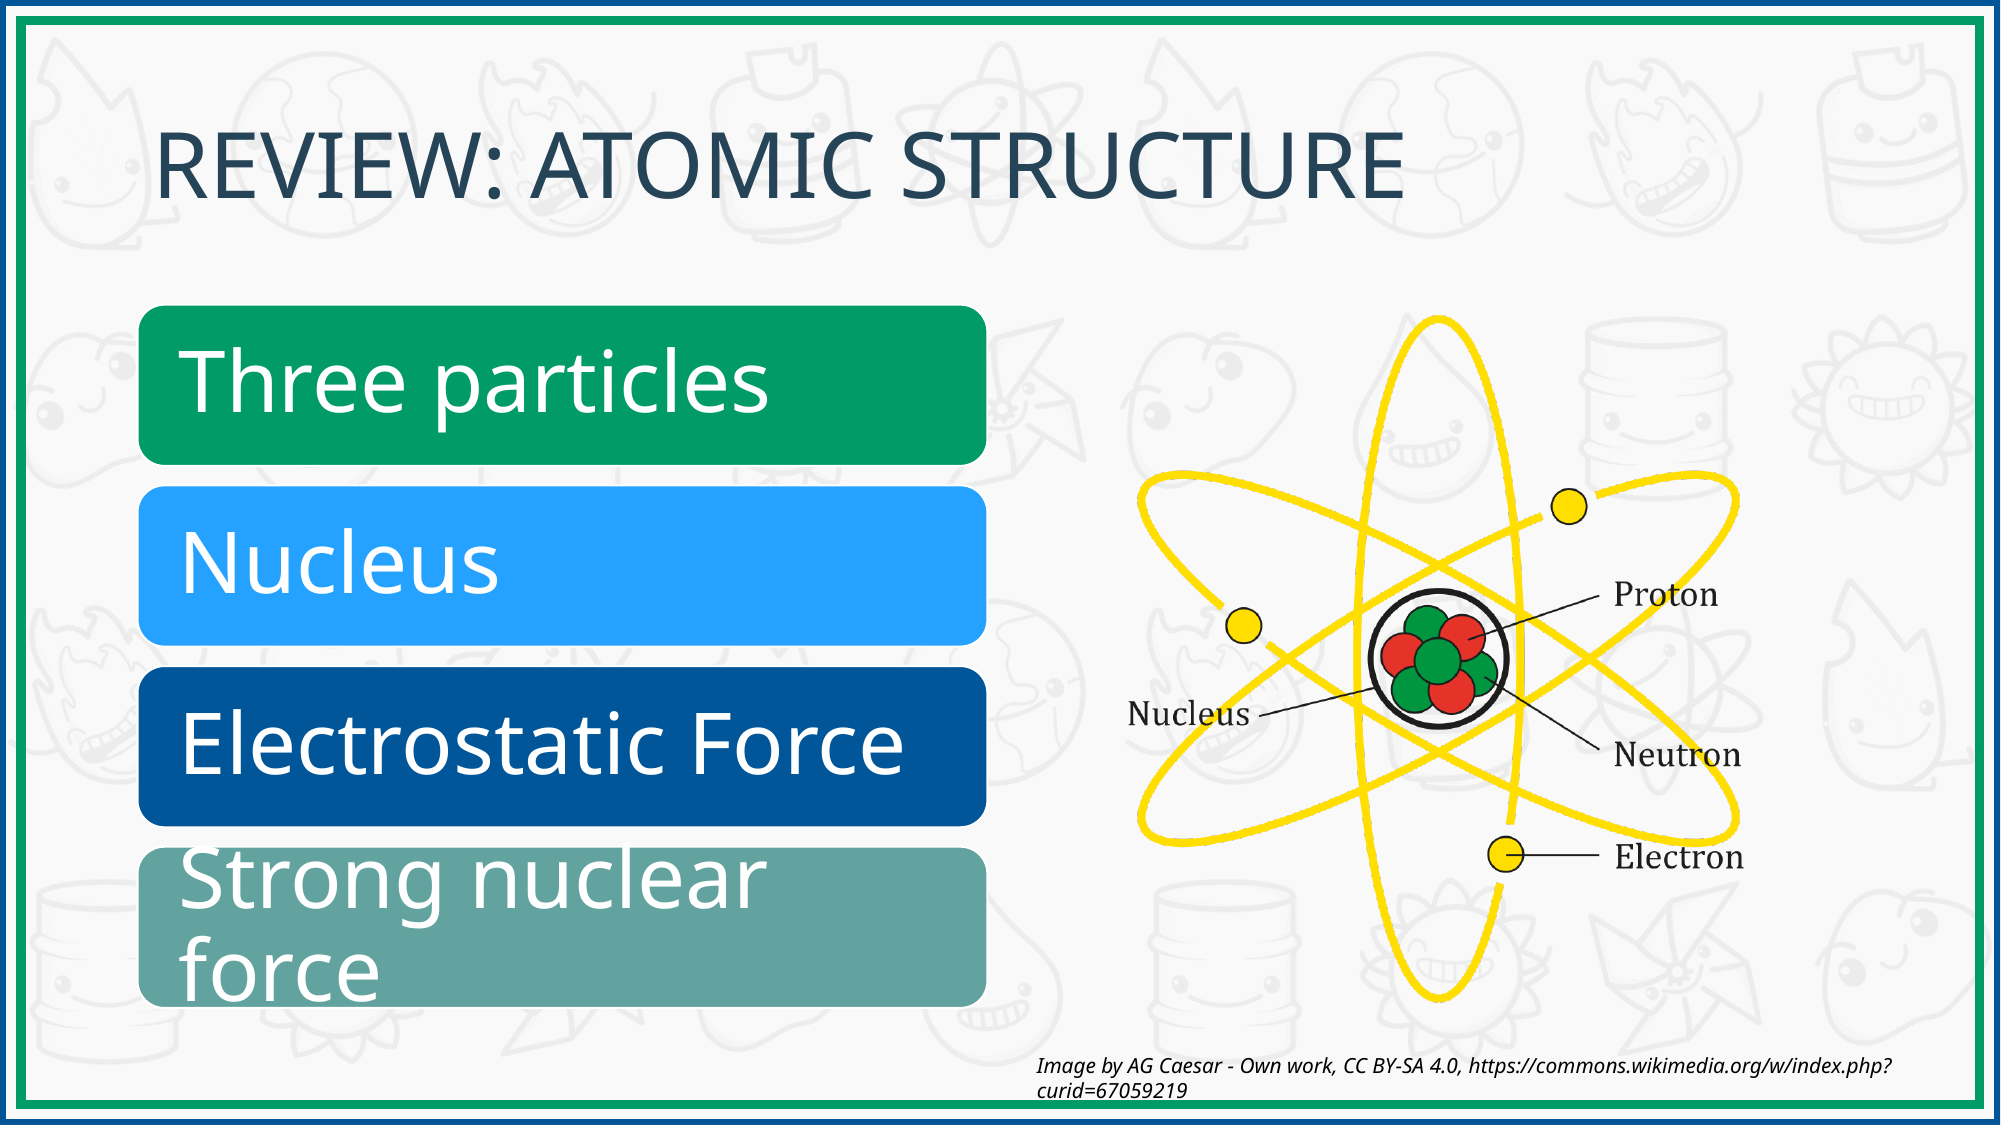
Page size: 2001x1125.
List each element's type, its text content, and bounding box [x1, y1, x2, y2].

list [137, 299, 988, 1014]
text_box Image by AG Caesar - Own work, CC BY-SA 4.0, https://commons.wikimedia.org/w/index.php?curid=67059219 [1022, 1044, 1984, 1110]
title Review: Atomic Structure [137, 59, 1863, 278]
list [1080, 299, 1795, 1014]
